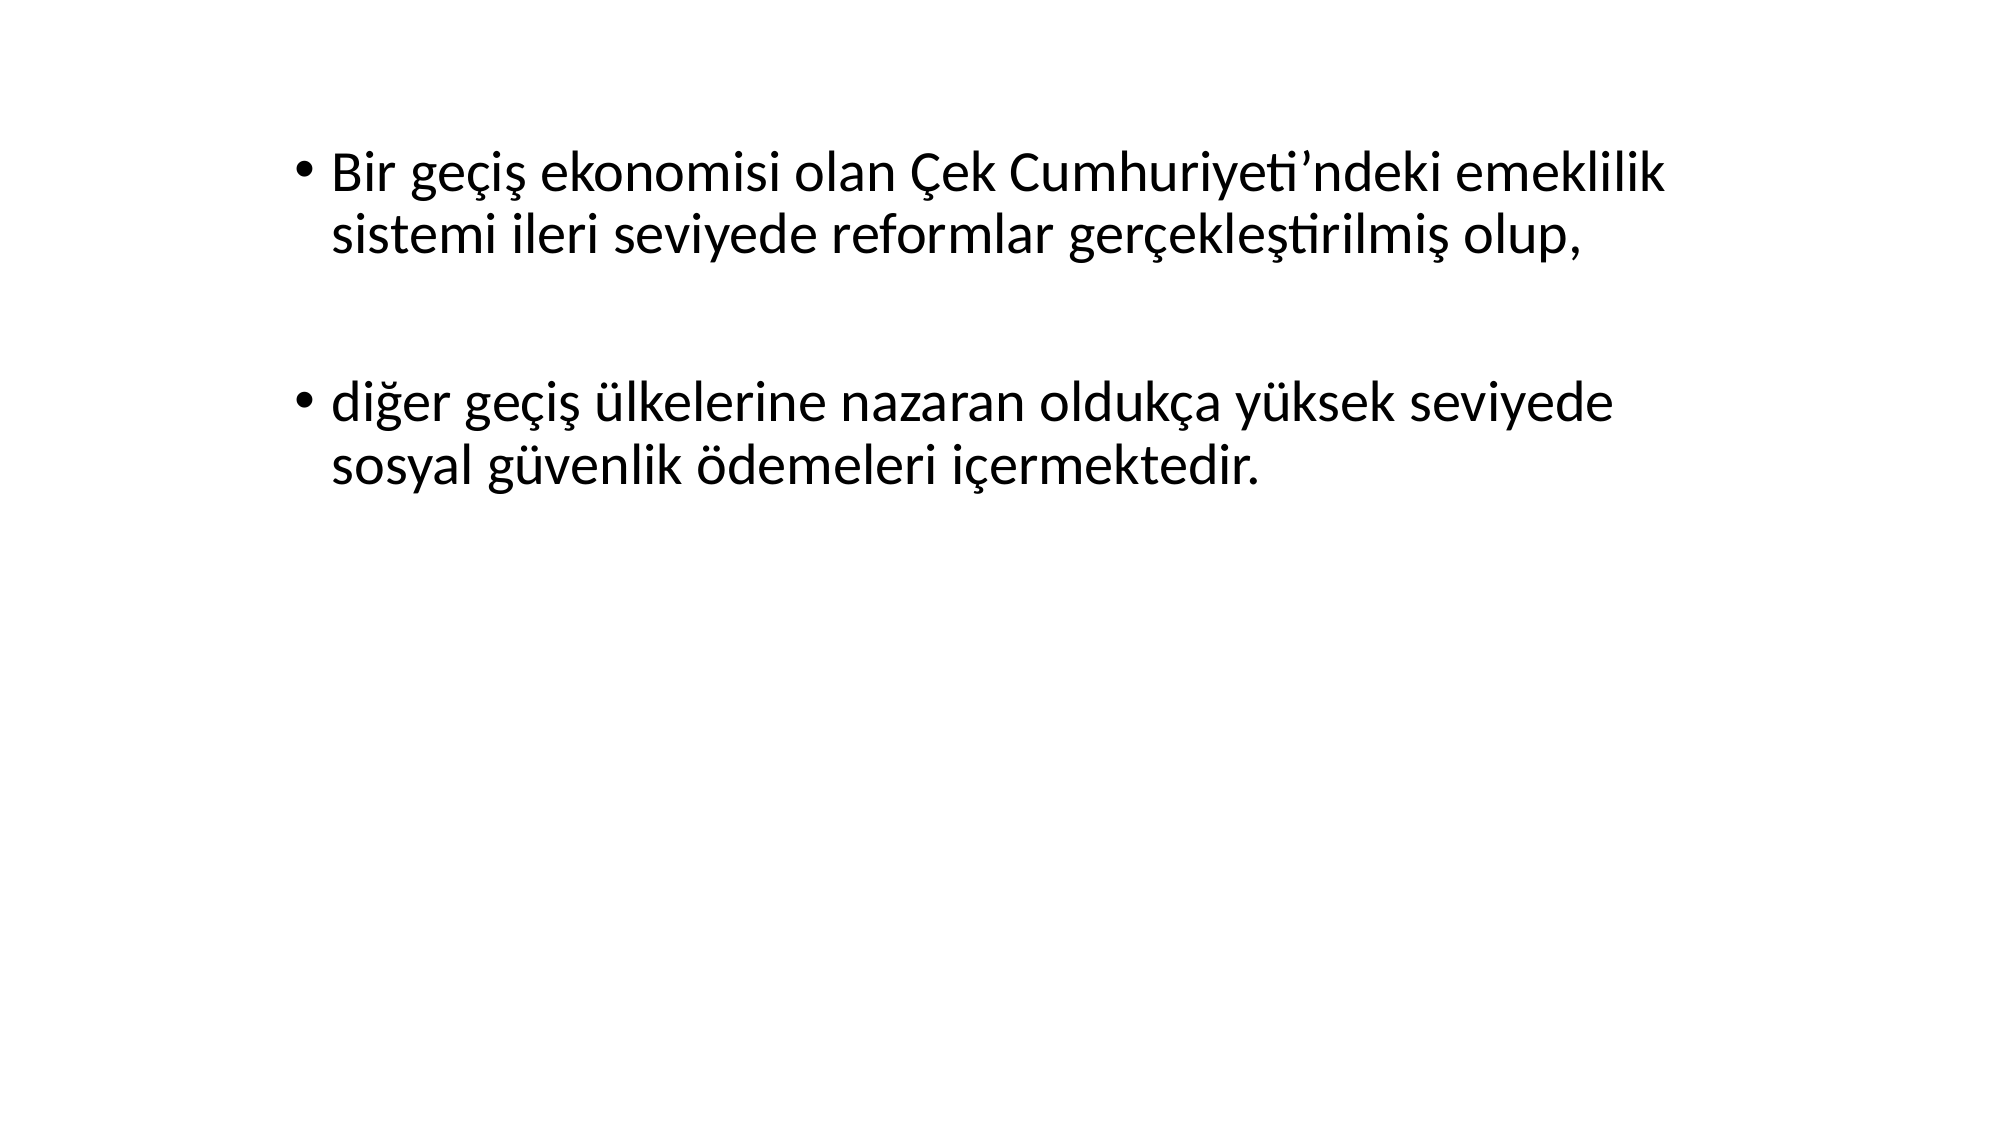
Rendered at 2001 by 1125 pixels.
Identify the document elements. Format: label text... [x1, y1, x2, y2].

list Bir geçiş ekonomisi olan Çek Cumhuriyeti’ndeki emeklilik sistemi ileri seviyede reformlar gerçekleştirilmiş olup, diğer geçiş ülkelerine nazaran oldukça yüksek seviyede sosyal güvenlik ödemeleri içermektedir. [279, 42, 1709, 1083]
